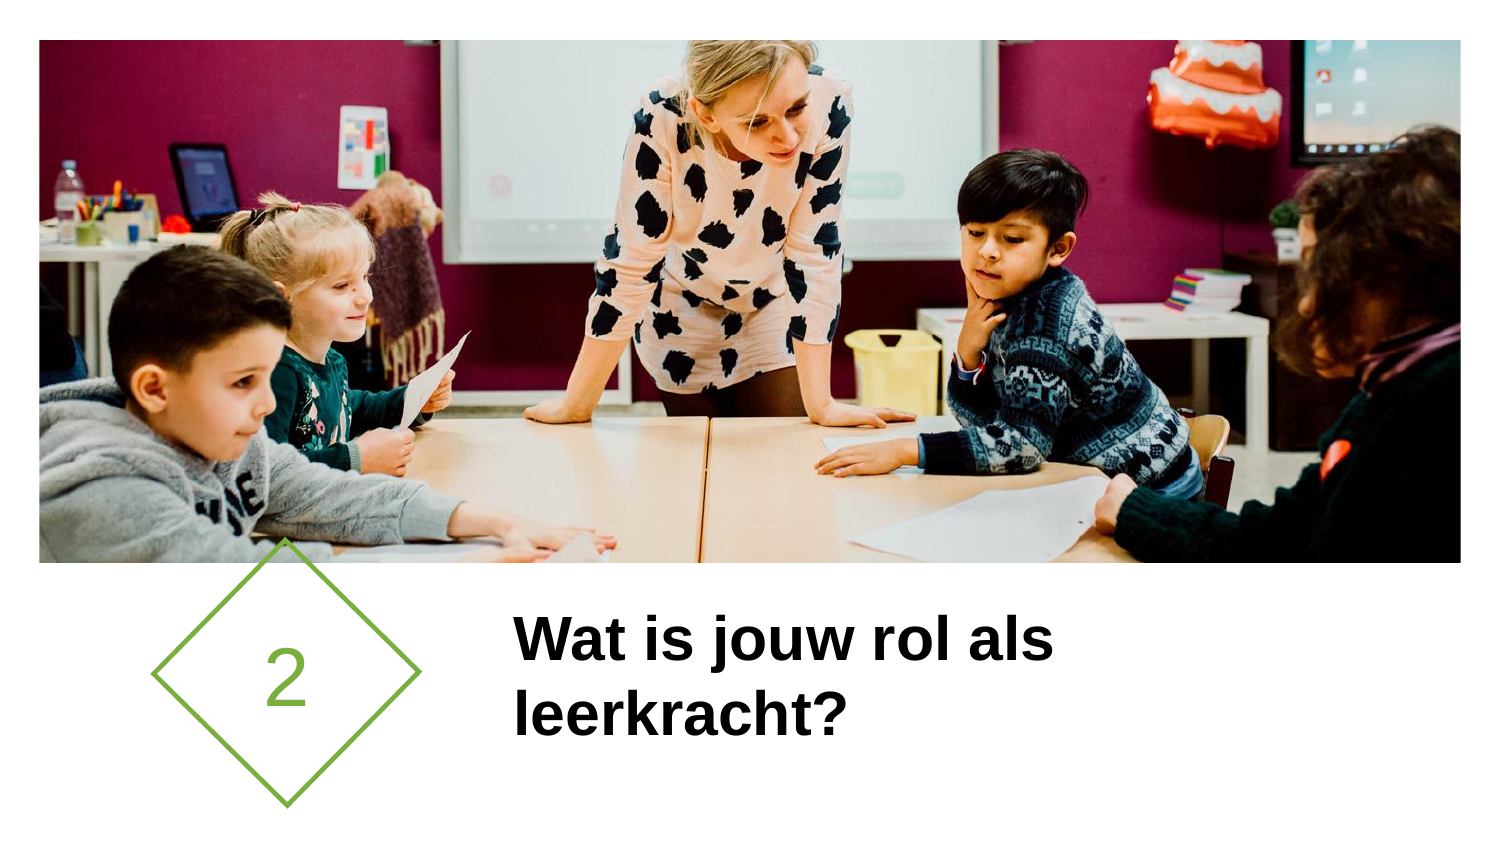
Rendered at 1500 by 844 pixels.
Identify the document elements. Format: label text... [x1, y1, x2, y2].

picture [39, 39, 1461, 563]
text_box [244, 571, 327, 581]
text_box [373, 626, 419, 719]
text_box 2 [200, 581, 373, 765]
text_box [153, 626, 200, 720]
text_box [246, 765, 328, 806]
text_box Wat is jouw rol als leerkracht? [498, 571, 1405, 805]
